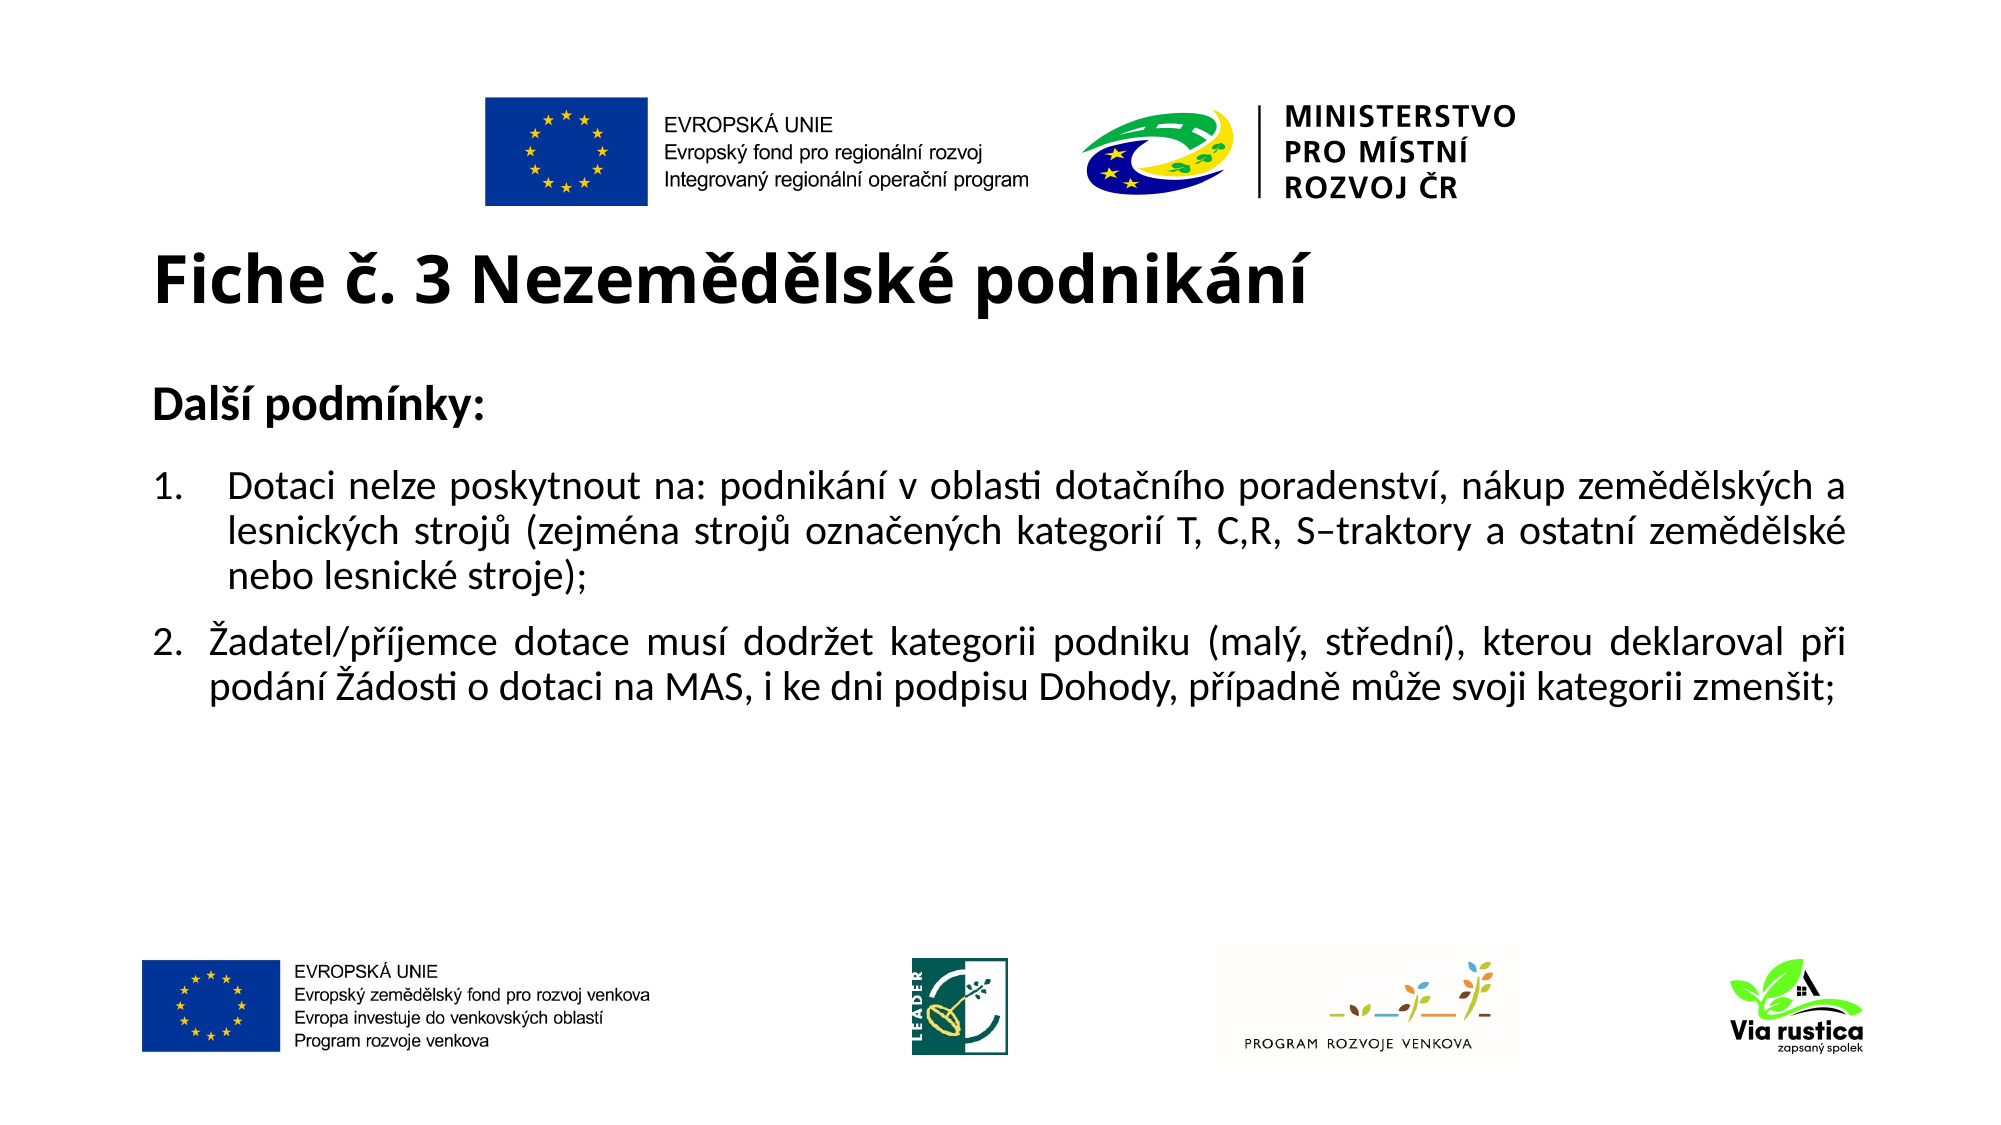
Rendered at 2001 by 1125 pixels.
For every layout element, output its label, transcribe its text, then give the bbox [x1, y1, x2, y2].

picture [1217, 944, 1521, 1069]
picture [912, 958, 1008, 1055]
title Fiche č. 3 Nezemědělské podnikání [137, 241, 1863, 322]
list Další podmínky: Dotaci nelze poskytnout na: podnikání v oblasti dotačního poradenství, nákup zemědělských a lesnických strojů (zejména strojů označených kategorií T, C,R, S–traktory a ostatní zemědělské nebo lesnické stroje); Žadatel/příjemce dotace musí dodržet kategorii podniku (malý, střední), kterou deklaroval při podání Žádosti o dotaci na MAS, i ke dni podpisu Dohody, případně může svoji kategorii zmenšit; [137, 362, 1863, 927]
picture [1730, 959, 1863, 1054]
picture [449, 60, 1551, 242]
picture [137, 958, 662, 1055]
